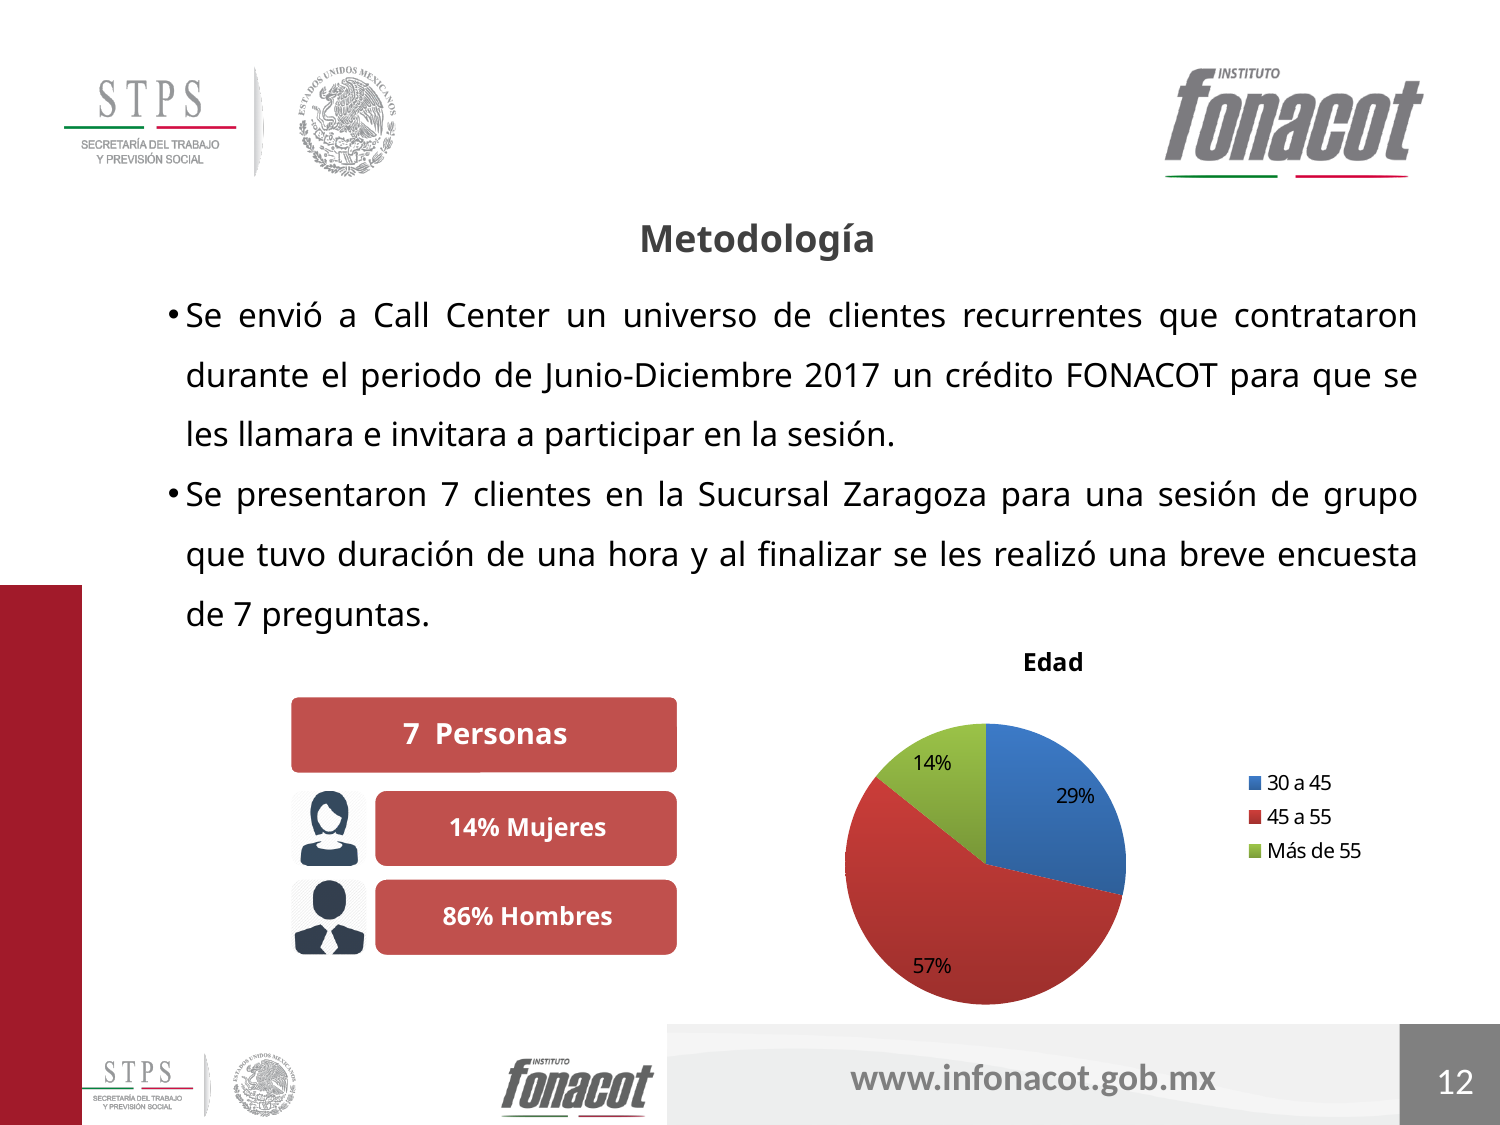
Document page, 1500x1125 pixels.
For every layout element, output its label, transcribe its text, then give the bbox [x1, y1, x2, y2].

slide_number 12 [1407, 1028, 1500, 1125]
picture [493, 1047, 661, 1125]
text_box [289, 667, 680, 985]
text_box Se envió a Call Center un universo de clientes recurrentes que contrataron durante el periodo de Junio-Diciembre 2017 un crédito FONACOT para que se les llamara e invitara a participar en la sesión. Se presentaron 7 clientes en la Sucursal Zaragoza para una sesión de grupo que tuvo duración de una hora y al finalizar se les realizó una breve encuesta de 7 preguntas. [123, 266, 1435, 641]
text_box Metodología [273, 207, 1242, 268]
picture [64, 66, 396, 177]
picture [1163, 66, 1424, 180]
picture [667, 1024, 1399, 1125]
picture [0, 585, 296, 1125]
chart [726, 621, 1381, 1013]
